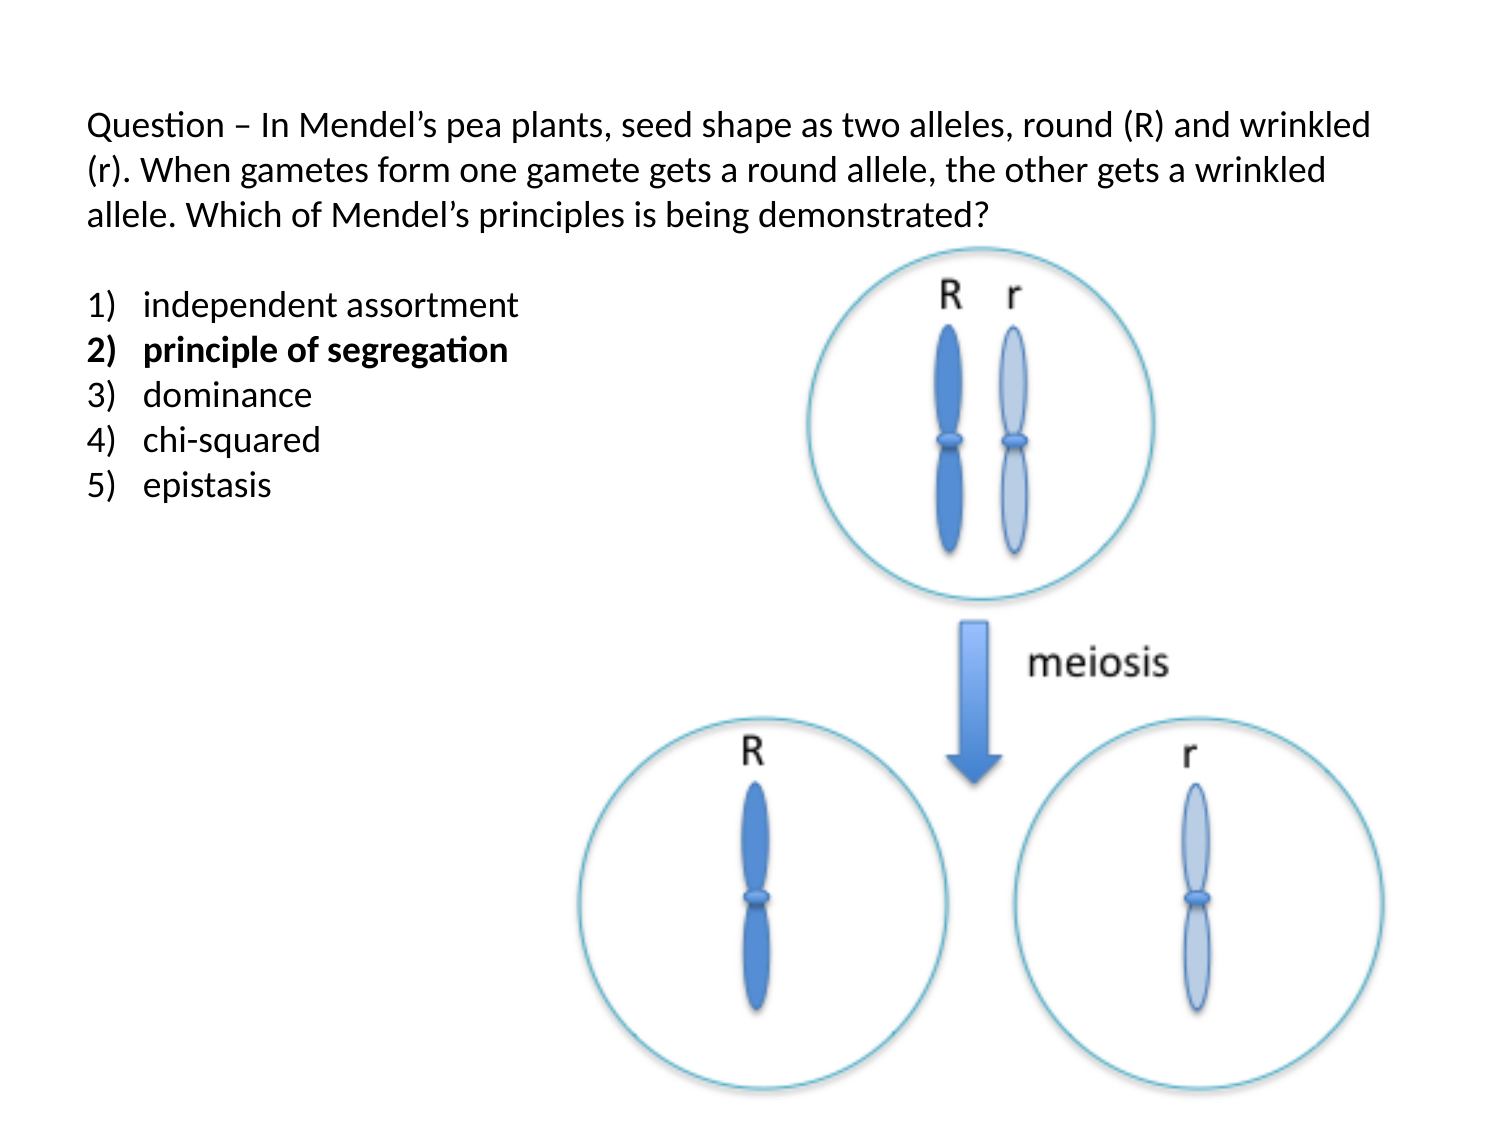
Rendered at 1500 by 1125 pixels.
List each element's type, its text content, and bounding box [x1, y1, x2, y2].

text_box Question – In Mendel’s pea plants, seed shape as two alleles, round (R) and wrinkled (r). When gametes form one gamete gets a round allele, the other gets a wrinkled allele. Which of Mendel’s principles is being demonstrated? independent assortment principle of segregation dominance chi-squared epistasis [71, 92, 1441, 513]
picture [557, 237, 1467, 1116]
